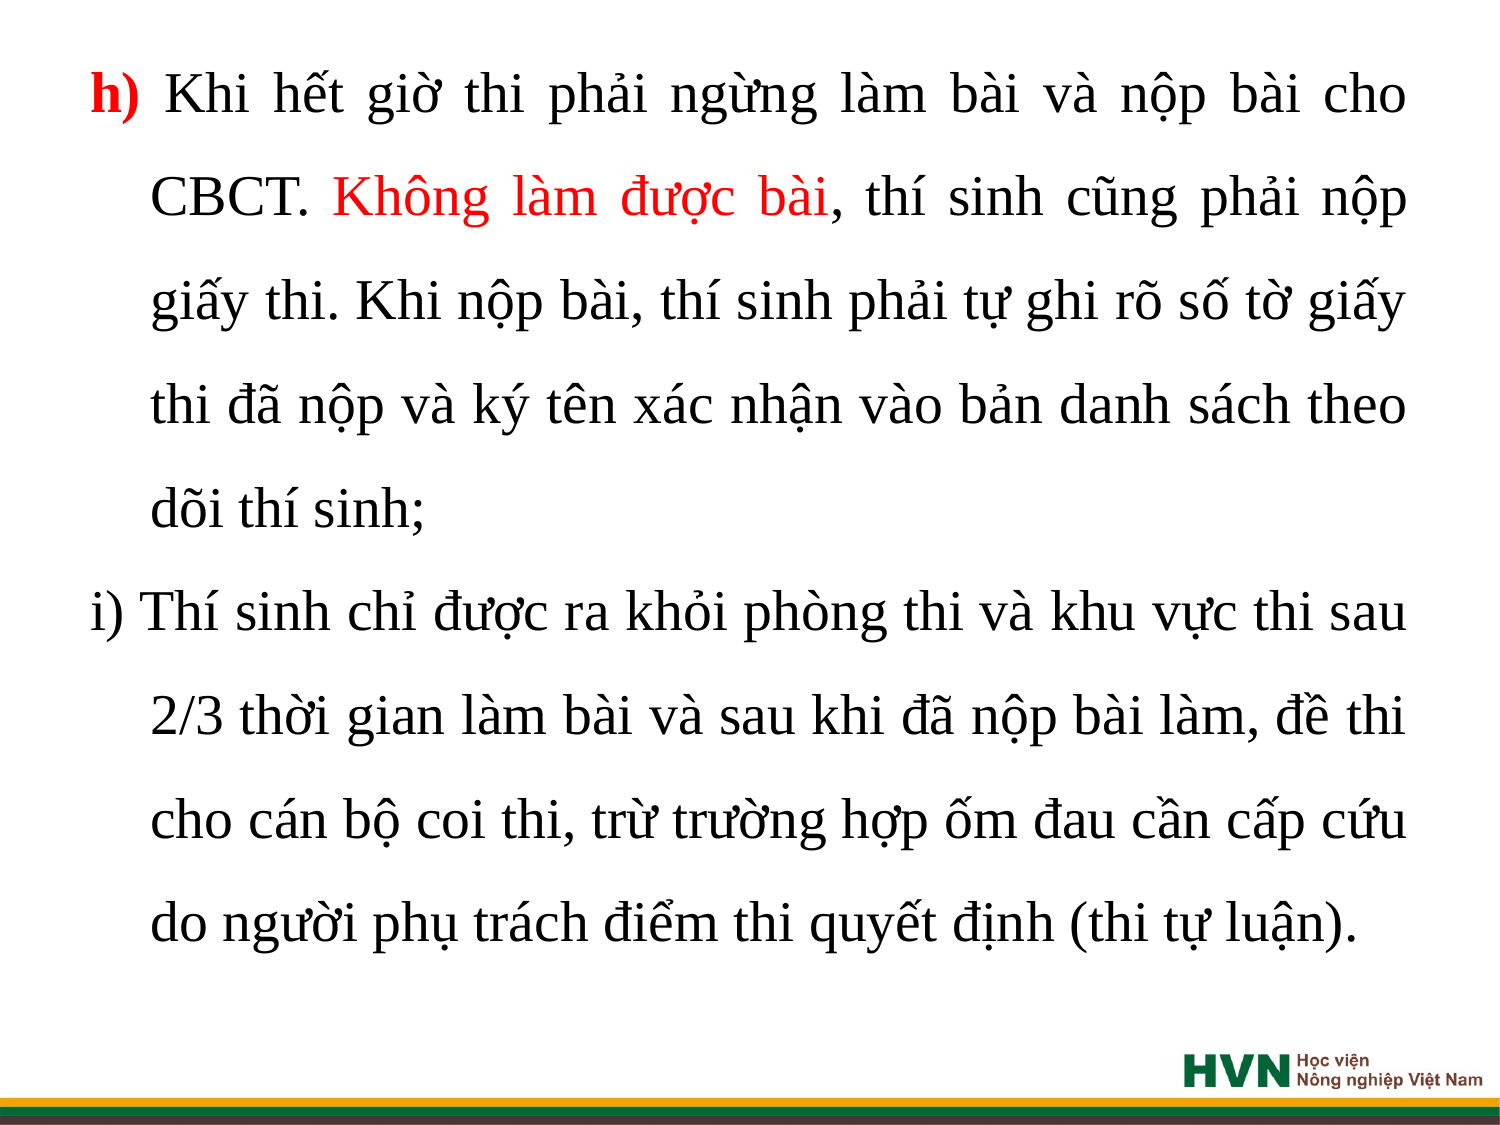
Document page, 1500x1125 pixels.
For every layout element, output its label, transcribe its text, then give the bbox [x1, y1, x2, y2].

picture [0, 1033, 1500, 1125]
list h) Khi hết giờ thi phải ngừng làm bài và nộp bài cho CBCT. Không làm được bài, thí sinh cũng phải nộp giấy thi. Khi nộp bài, thí sinh phải tự ghi rõ số tờ giấy thi đã nộp và ký tên xác nhận vào bản danh sách theo dõi thí sinh; i) Thí sinh chỉ được ra khỏi phòng thi và khu vực thi sau 2/3 thời gian làm bài và sau khi đã nộp bài làm, đề thi cho cán bộ coi thi, trừ trường hợp ốm đau cần cấp cứu do người phụ trách điểm thi quyết định (thi tự luận). [75, 12, 1425, 975]
